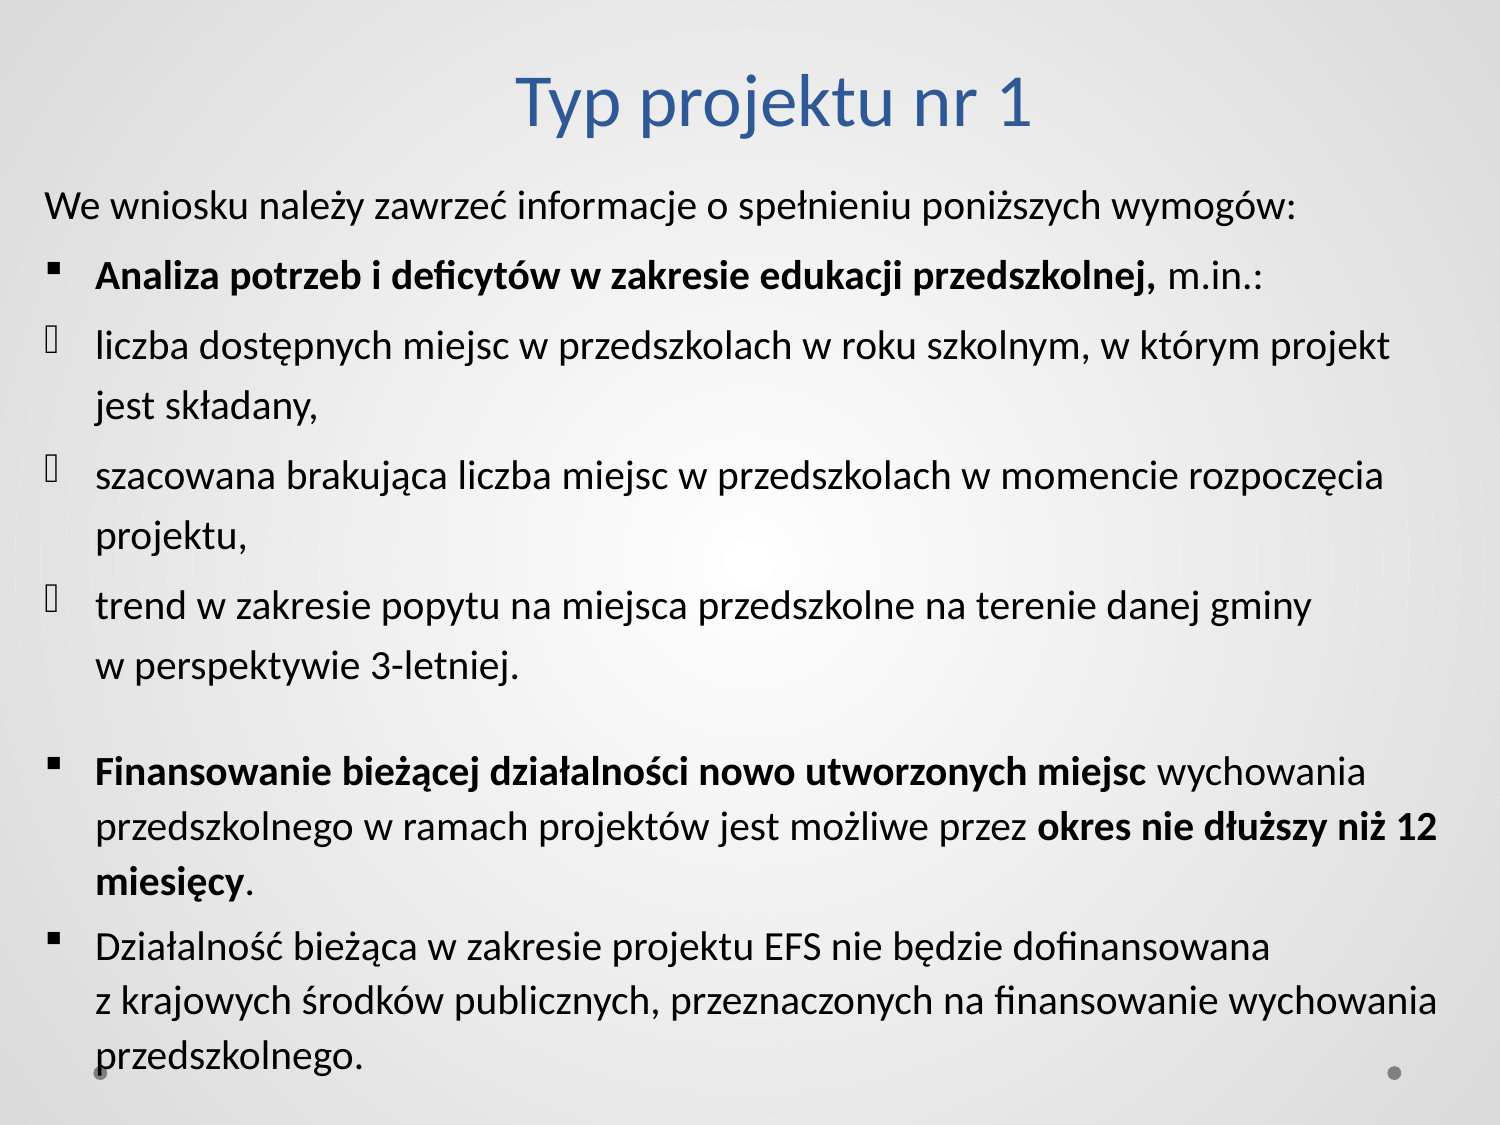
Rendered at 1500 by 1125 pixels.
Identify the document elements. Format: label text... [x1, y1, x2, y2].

list We wniosku należy zawrzeć informacje o spełnieniu poniższych wymogów: Analiza potrzeb i deficytów w zakresie edukacji przedszkolnej, m.in.: liczba dostępnych miejsc w przedszkolach w roku szkolnym, w którym projekt jest składany, szacowana brakująca liczba miejsc w przedszkolach w momencie rozpoczęcia projektu, trend w zakresie popytu na miejsca przedszkolne na terenie danej gminy w perspektywie 3-letniej. Finansowanie bieżącej działalności nowo utworzonych miejsc wychowania przedszkolnego w ramach projektów jest możliwe przez okres nie dłuższy niż 12 miesięcy. Działalność bieżąca w zakresie projektu EFS nie będzie dofinansowana z krajowych środków publicznych, przeznaczonych na finansowanie wychowania przedszkolnego. [29, 160, 1459, 1106]
title Typ projektu nr 1 [123, 0, 1425, 149]
